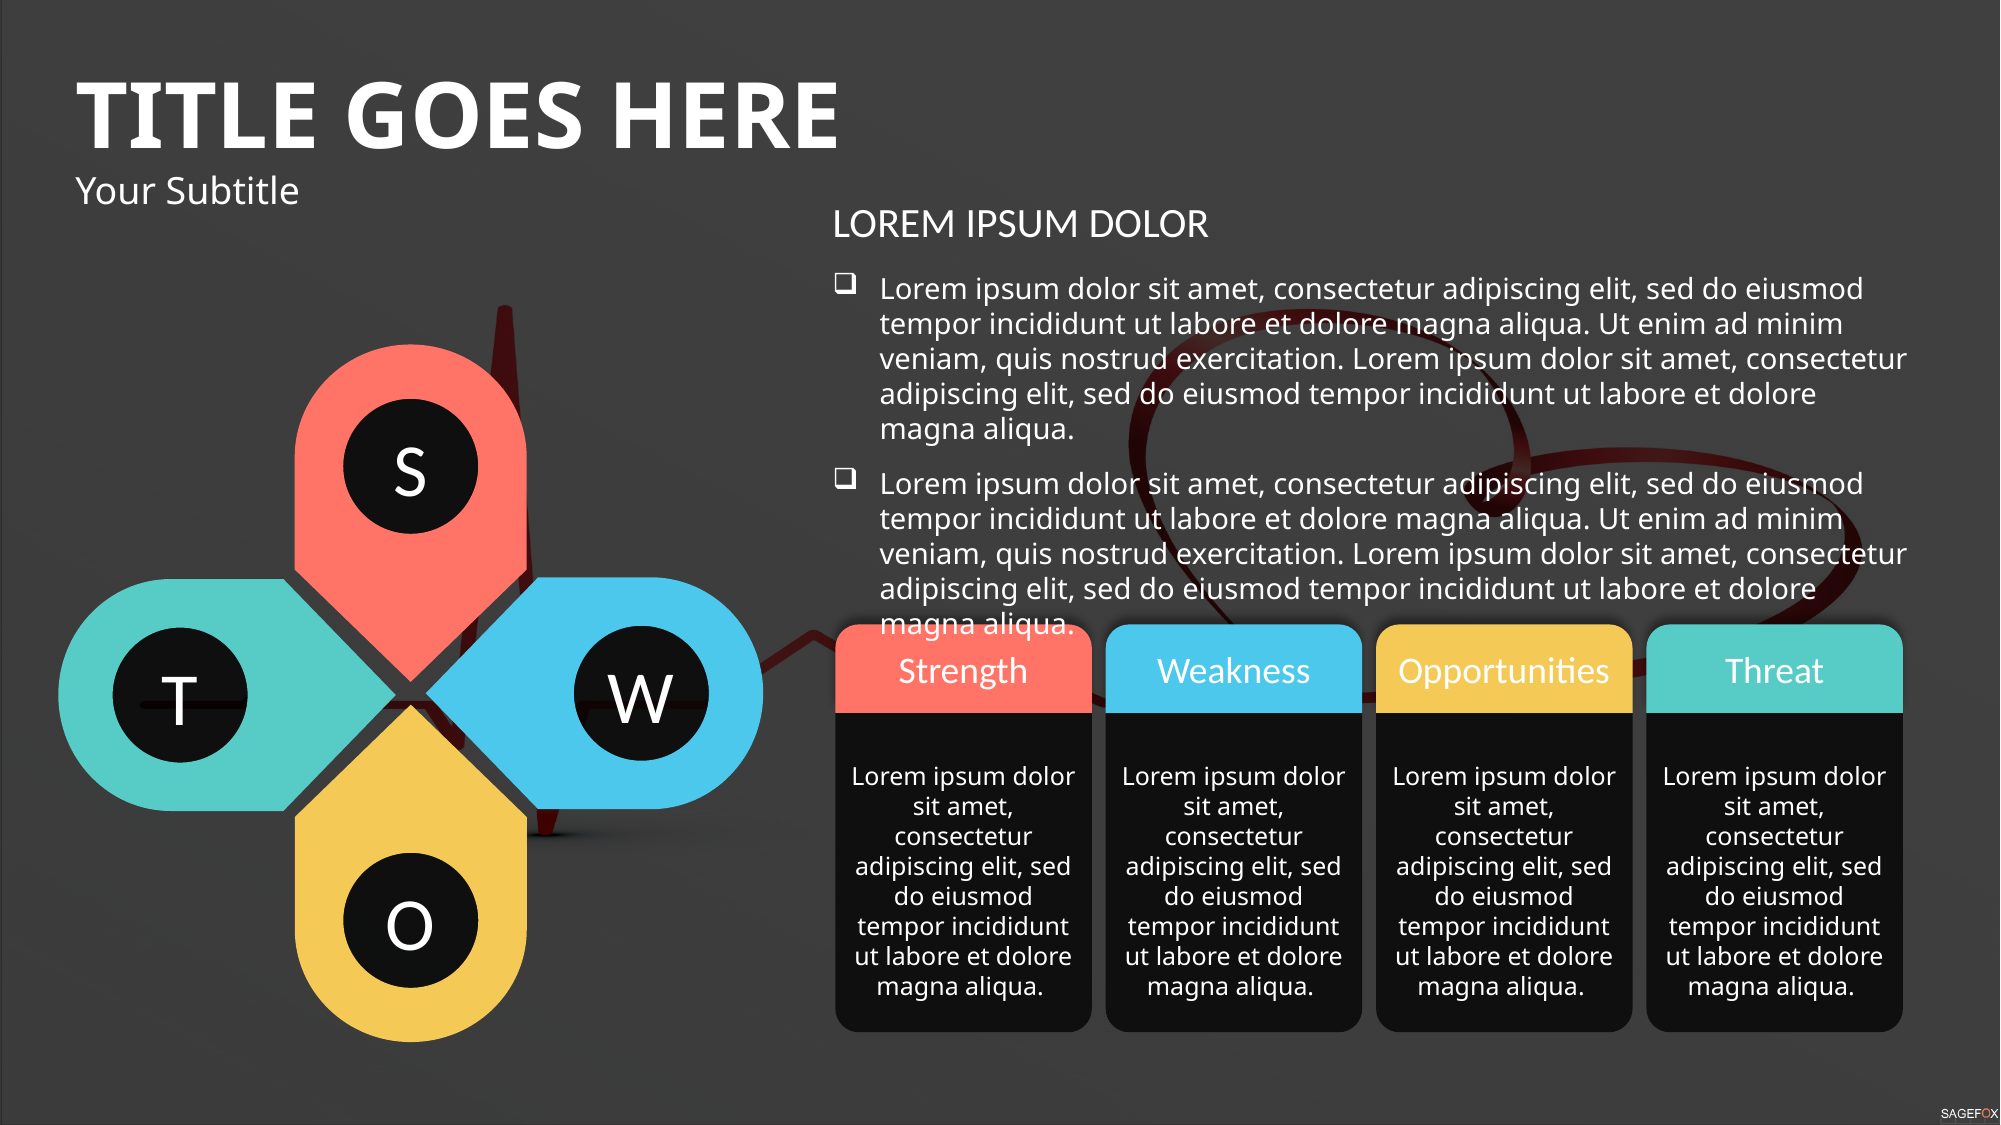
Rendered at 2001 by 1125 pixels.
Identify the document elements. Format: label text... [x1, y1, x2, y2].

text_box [294, 344, 527, 682]
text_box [110, 526, 343, 864]
text_box Opportunities [1375, 683, 1634, 715]
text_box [478, 524, 711, 863]
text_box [1376, 712, 1633, 1033]
text_box Strength [834, 683, 1093, 715]
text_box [1105, 712, 1363, 1033]
picture [0, 0, 2001, 1125]
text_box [294, 704, 527, 1043]
text_box Threat [1645, 683, 1904, 715]
text_box LOREM IPSUM DOLOR Lorem ipsum dolor sit amet, consectetur adipiscing elit, sed do eiusmod tempor incididunt ut labore et dolore magna aliqua. Ut enim ad minim veniam, quis nostrud exercitation. Lorem ipsum dolor sit amet, consectetur adipiscing elit, sed do eiusmod tempor incididunt ut labore et dolore magna aliqua. Lorem ipsum dolor sit amet, consectetur adipiscing elit, sed do eiusmod tempor incididunt ut labore et dolore magna aliqua. Ut enim ad minim veniam, quis nostrud exercitation. Lorem ipsum dolor sit amet, consectetur adipiscing elit, sed do eiusmod tempor incididunt ut labore et dolore magna aliqua. [817, 188, 1935, 683]
text_box Weakness [1104, 683, 1364, 715]
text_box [835, 712, 1092, 1033]
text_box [1646, 712, 1903, 1033]
text_box TITLE GOES HERE Your Subtitle [60, 49, 1036, 220]
